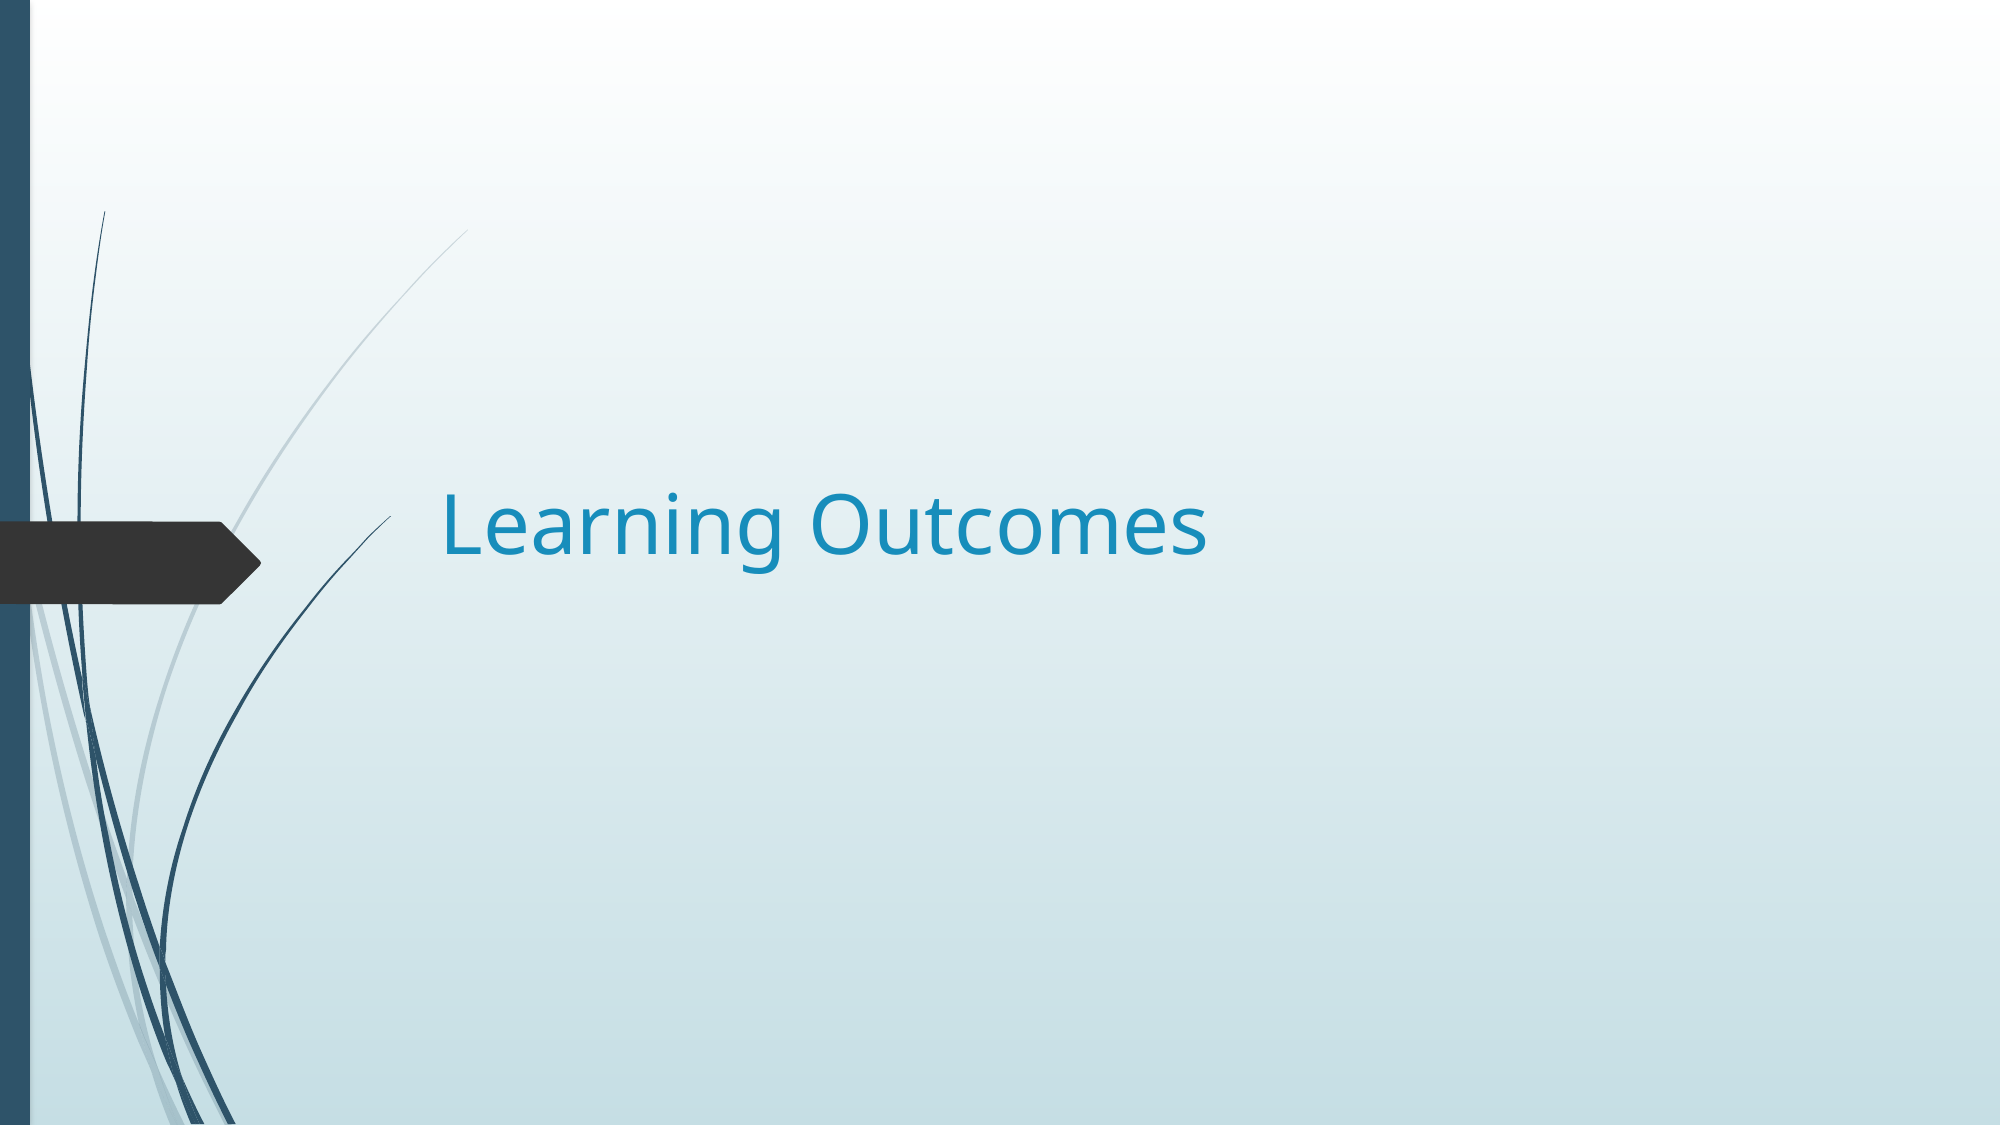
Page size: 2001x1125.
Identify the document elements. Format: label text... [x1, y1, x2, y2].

title Learning Outcomes [424, 337, 1888, 579]
